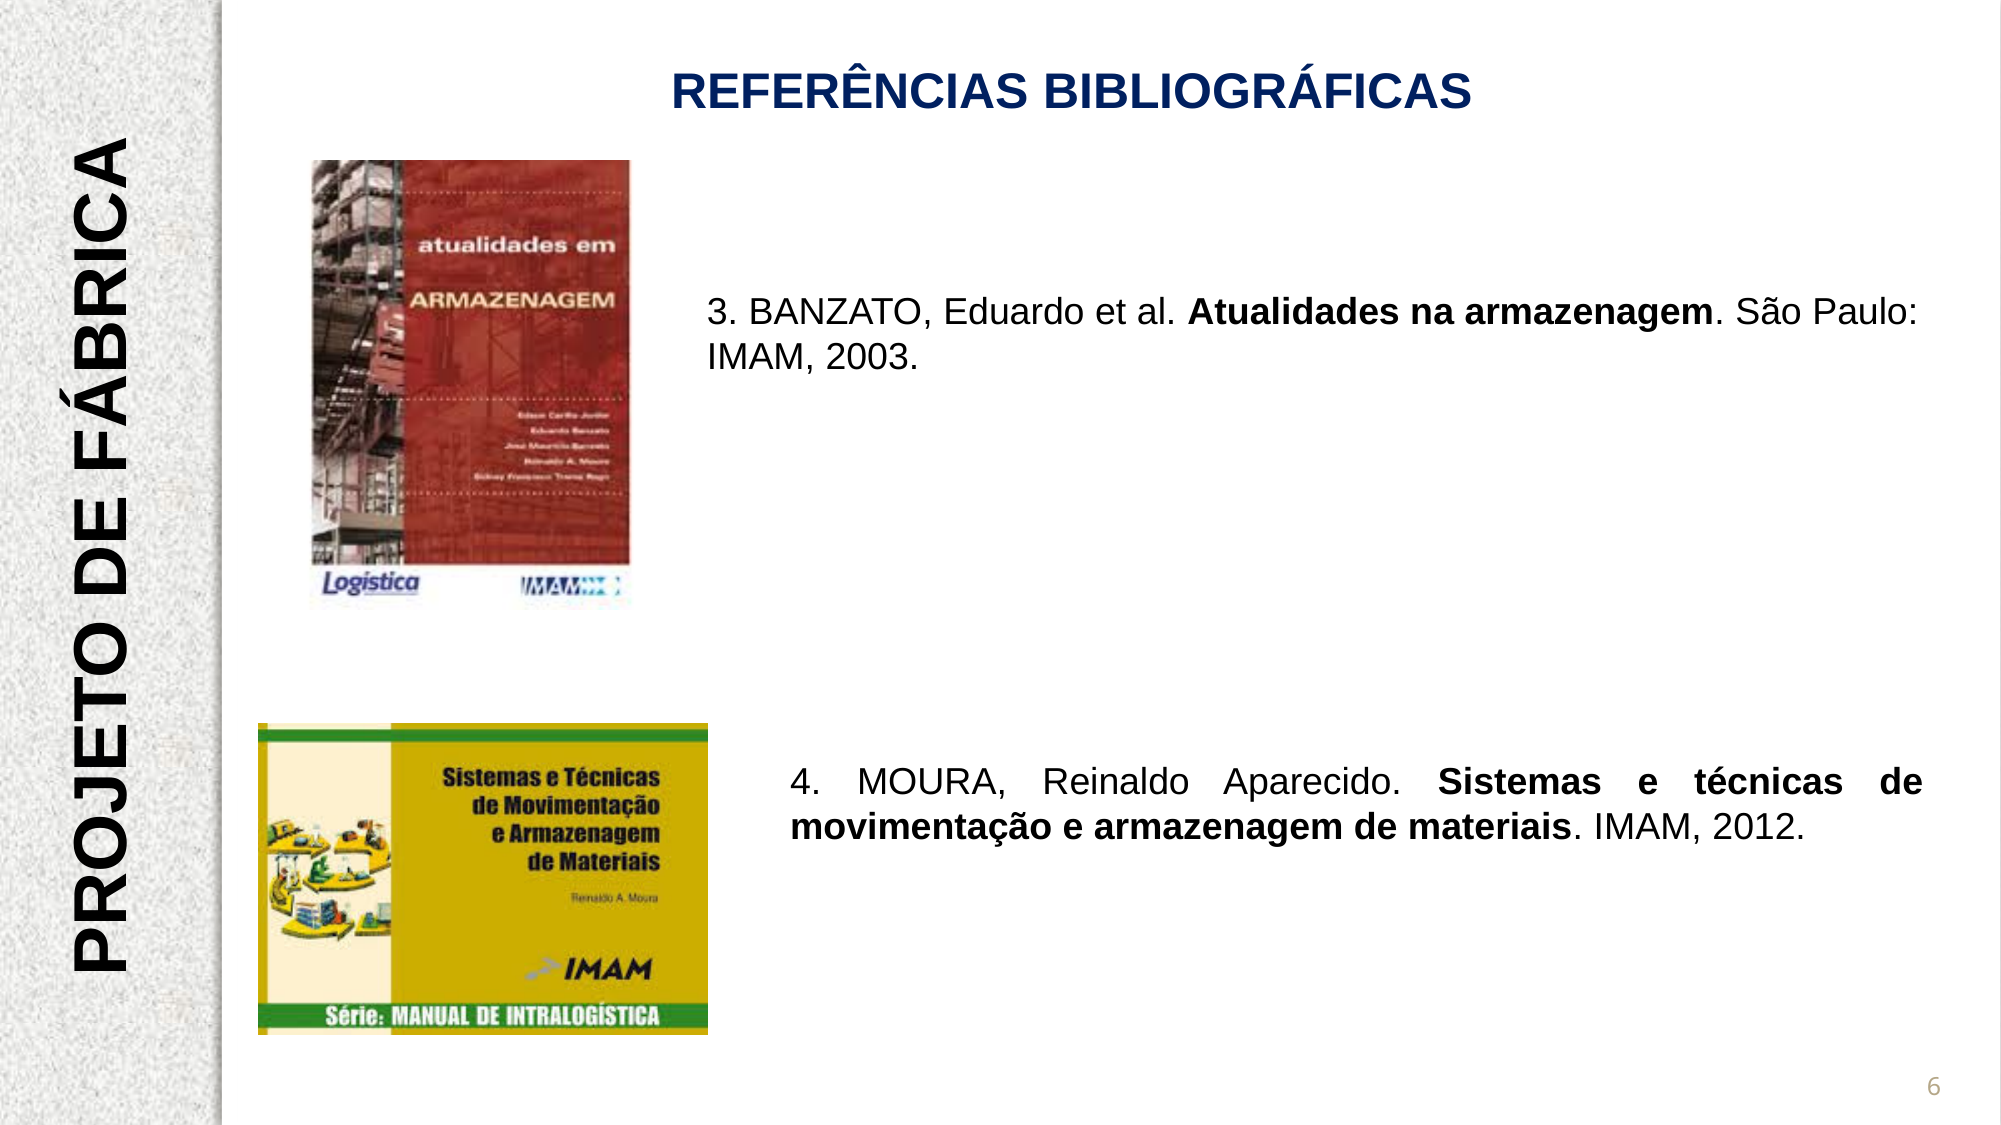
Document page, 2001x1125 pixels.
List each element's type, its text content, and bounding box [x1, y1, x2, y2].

picture [246, 160, 696, 610]
text_box REFERÊNCIAS BIBLIOGRÁFICAS [258, 51, 1887, 126]
text_box 4. MOURA, Reinaldo Aparecido. Sistemas e técnicas de movimentação e armazenagem de materiais. IMAM, 2012. [775, 749, 1939, 855]
picture [258, 723, 708, 1035]
text_box 3. BANZATO, Eduardo et al. Atualidades na armazenagem. São Paulo: IMAM, 2003. [703, 279, 1934, 384]
slide_number 6 [1884, 1034, 1984, 1113]
picture [0, 0, 221, 1125]
text_box PROJETO DE FÁBRICA [44, 19, 149, 1095]
